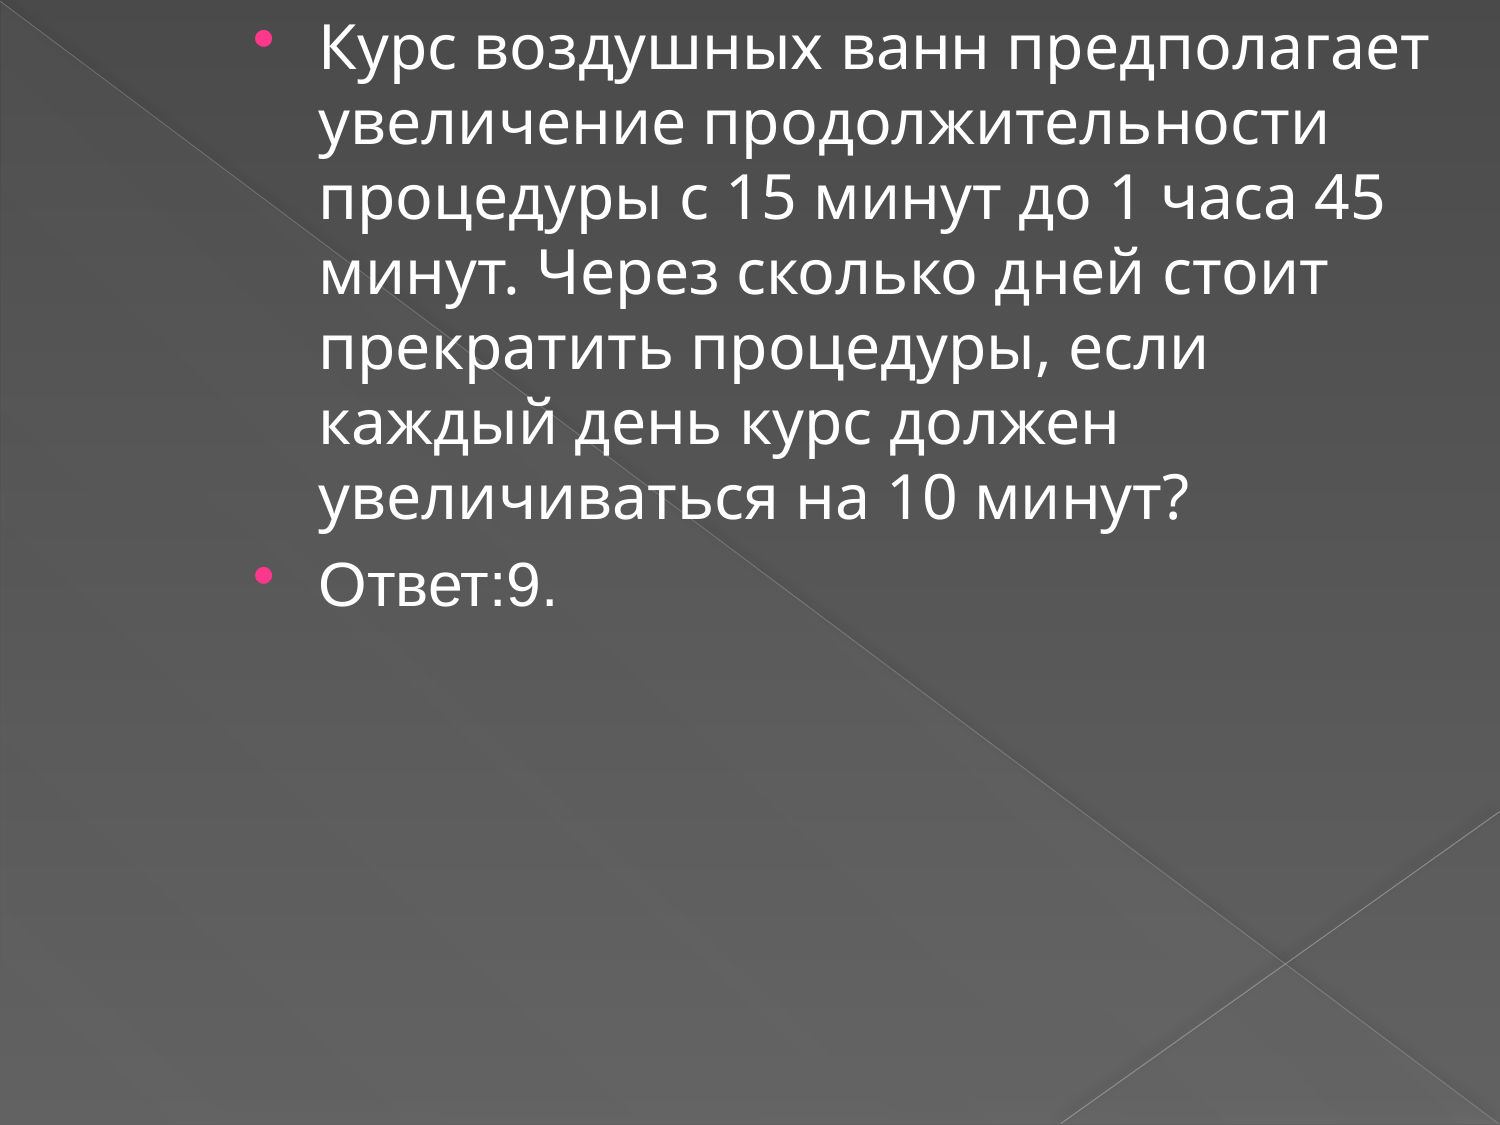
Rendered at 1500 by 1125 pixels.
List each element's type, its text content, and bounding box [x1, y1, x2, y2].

list Курс воздушных ванн предполагает увеличение продолжительности процедуры с 15 минут до 1 часа 45 минут. Через сколько дней стоит прекратить процедуры, если каждый день курс должен увеличиваться на 10 минут? Ответ:9. [230, 0, 1461, 788]
